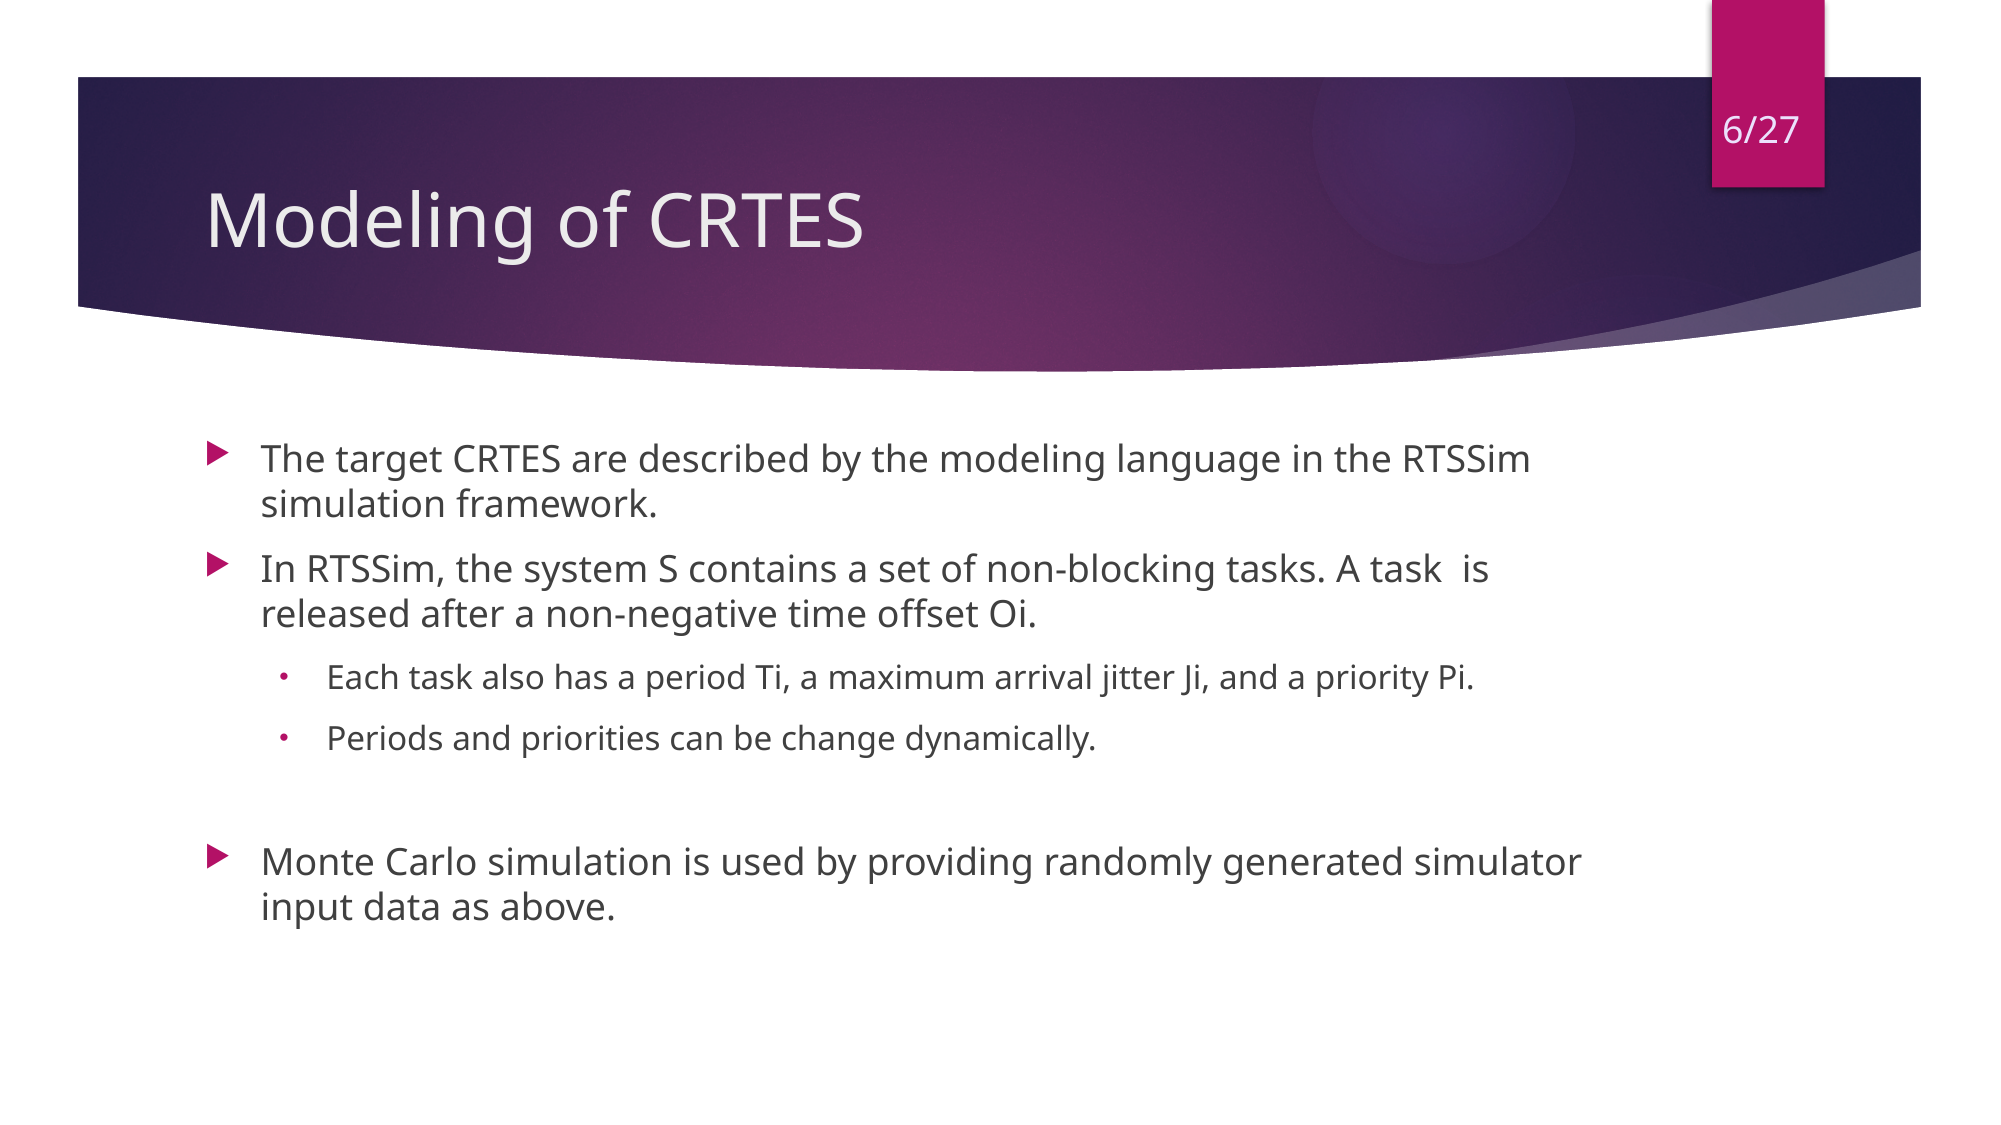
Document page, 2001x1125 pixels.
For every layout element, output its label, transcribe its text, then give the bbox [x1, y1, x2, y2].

title Modeling of CRTES [189, 159, 1627, 276]
text_box 6/27 [1707, 99, 1816, 159]
